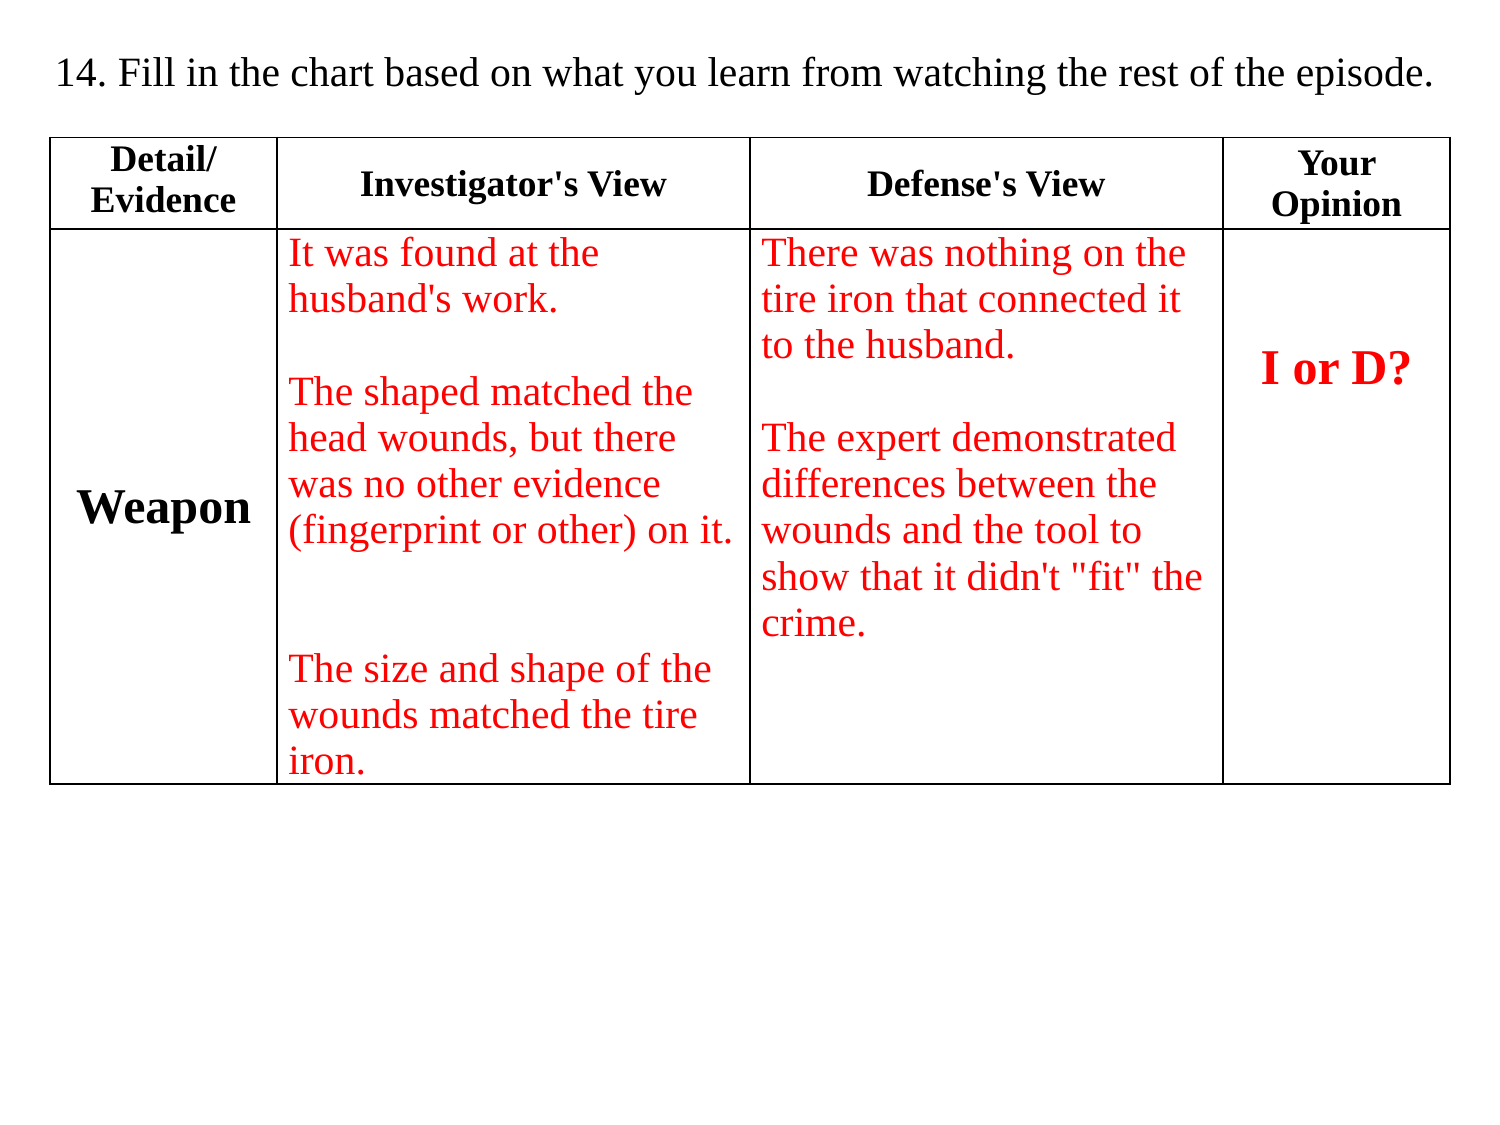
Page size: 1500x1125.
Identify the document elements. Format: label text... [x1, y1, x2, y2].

table_cell It was found at the husband's work. The shaped matched the head wounds, but there was no other evidence (fingerprint or other) on it. The size and shape of the wounds matched the tire iron. [278, 230, 749, 783]
table_cell I or D? [1224, 230, 1449, 783]
table_cell There was nothing on the tire iron that connected it to the husband. The expert demonstrated differences between the wounds and the tool to show that it didn't "fit" the crime. [751, 230, 1222, 783]
text_box 14. Fill in the chart based on what you learn from watching the rest of the episode. [40, 37, 1462, 103]
table_header Investigator's View [278, 138, 749, 228]
table_cell Weapon [51, 230, 276, 783]
table_header Your Opinion [1224, 138, 1449, 228]
table_header Defense's View [751, 138, 1222, 228]
table_header Detail/ Evidence [51, 138, 276, 228]
